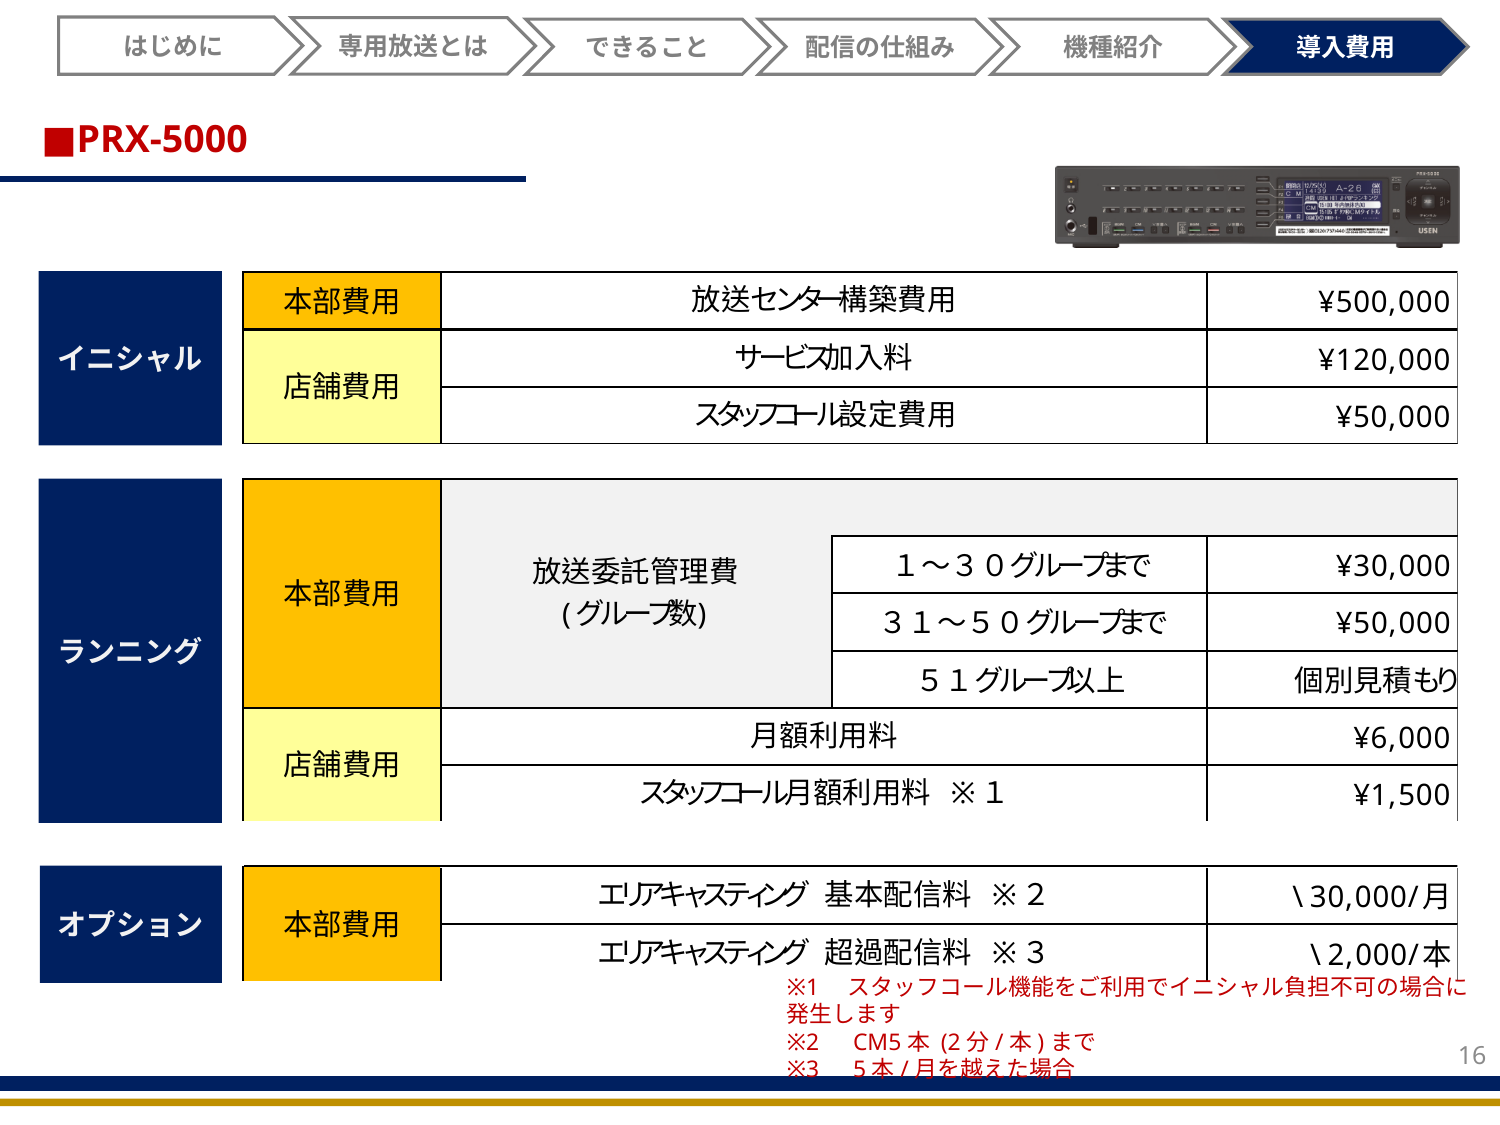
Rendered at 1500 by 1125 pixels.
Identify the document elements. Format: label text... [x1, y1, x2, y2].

text_box できること [523, 18, 772, 76]
picture [241, 271, 1460, 446]
picture [241, 865, 1460, 983]
text_box イニシャル [38, 271, 222, 446]
text_box ※1 スタッフコール機能をご利用でイニシャル負担不可の場合に発生します ※2 CM5本 (2分/本)まで ※3 5本/月を越えた場合 [769, 988, 1500, 1067]
text_box はじめに [57, 15, 305, 76]
text_box 専用放送とは [288, 16, 537, 76]
text_box オプション [39, 865, 222, 983]
text_box 配信の仕組み [755, 18, 1005, 76]
picture [1055, 165, 1460, 248]
text_box 機種紹介 [988, 18, 1237, 76]
text_box 専用放送とは ① [0, 0, 1500, 104]
text_box 導入費用 [1221, 18, 1470, 76]
text_box ■PRX-5000 [23, 99, 483, 177]
text_box ランニング [38, 478, 222, 823]
slide_number 16 [1163, 1026, 1500, 1087]
picture [241, 478, 1460, 824]
